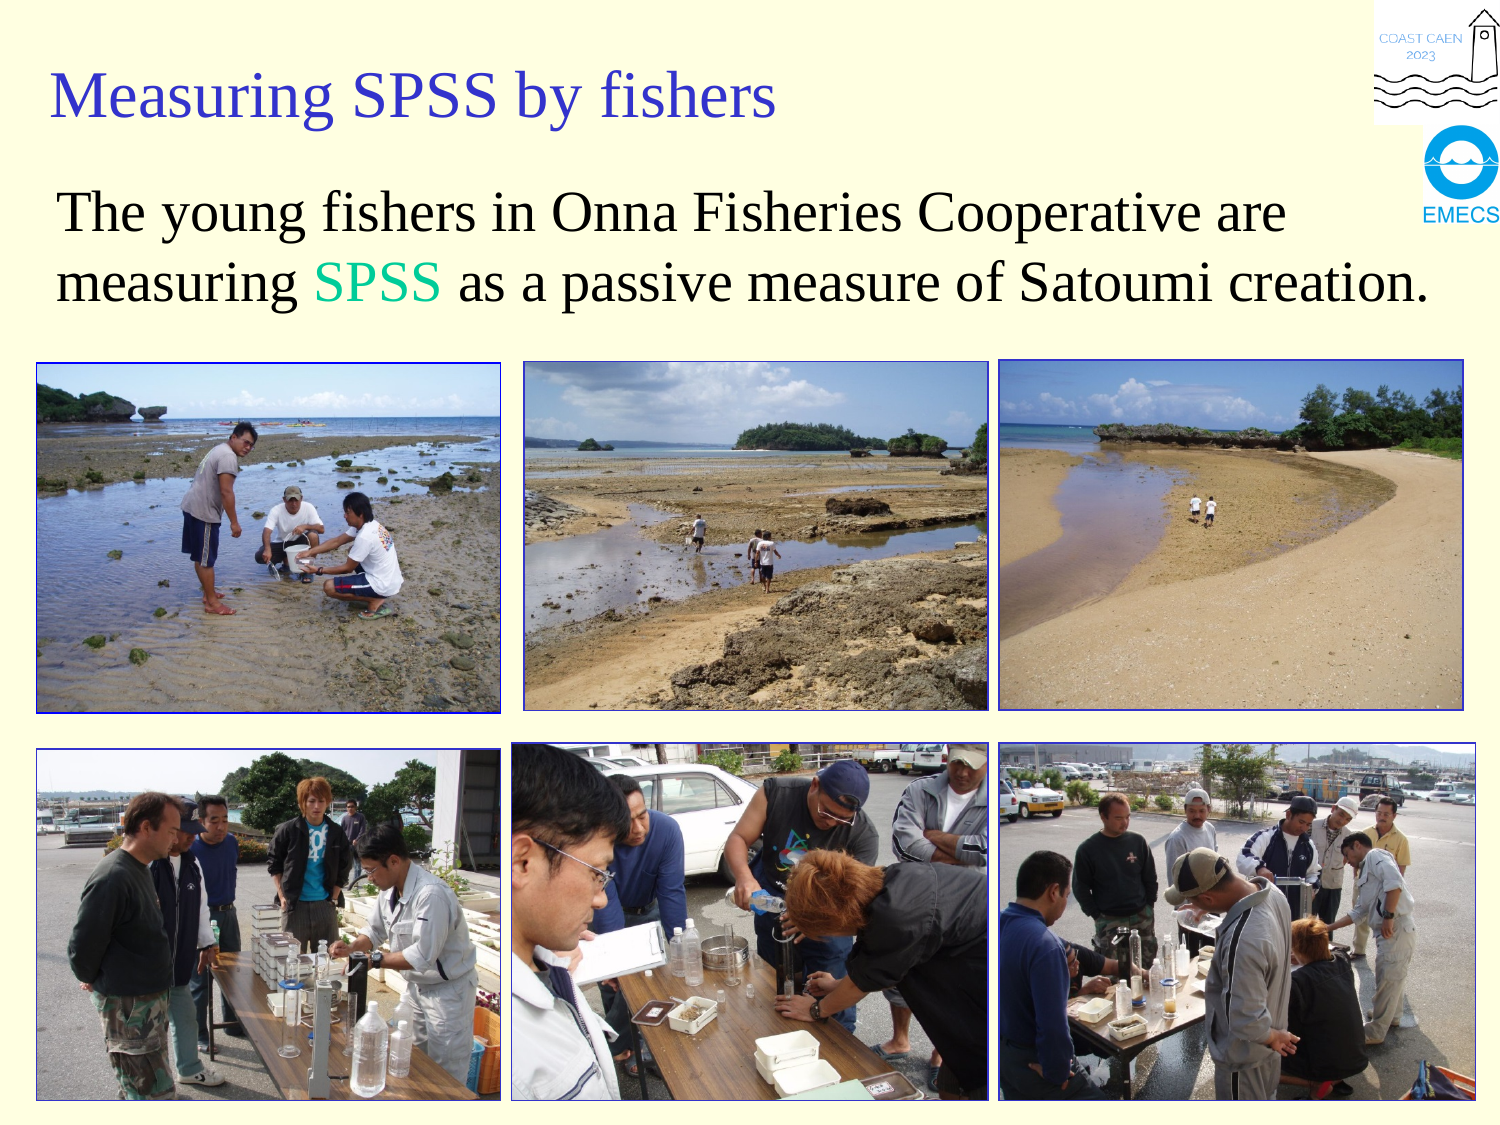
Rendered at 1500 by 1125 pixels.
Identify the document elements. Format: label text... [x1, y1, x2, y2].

picture [999, 360, 1463, 710]
picture [512, 743, 988, 1101]
picture [524, 362, 988, 711]
text_box The young fishers in Onna Fisheries Cooperative are measuring SPSS as a passive measure of Satoumi creation. [41, 166, 1475, 321]
picture [37, 363, 501, 713]
picture [1374, 0, 1500, 224]
picture [37, 749, 501, 1101]
picture [1440, 141, 1483, 178]
picture [999, 743, 1476, 1101]
text_box Measuring SPSS by fishers [34, 33, 1353, 148]
